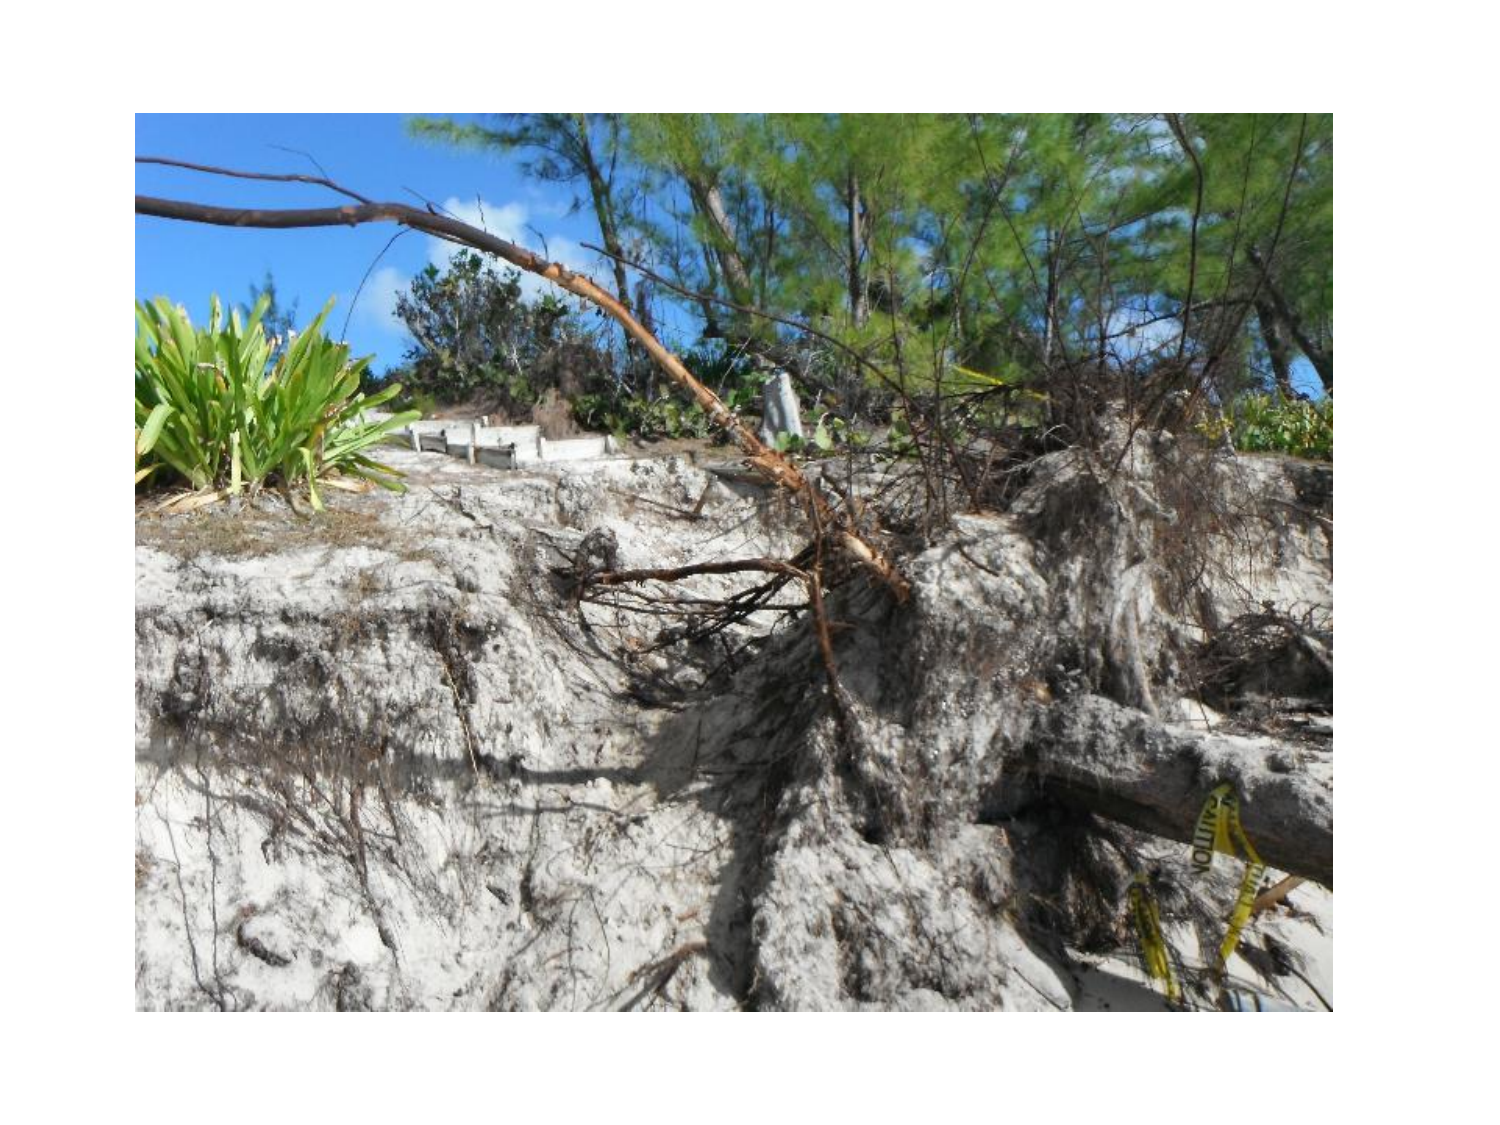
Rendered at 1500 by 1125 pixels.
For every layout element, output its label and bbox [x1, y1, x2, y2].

list [135, 113, 1333, 1012]
